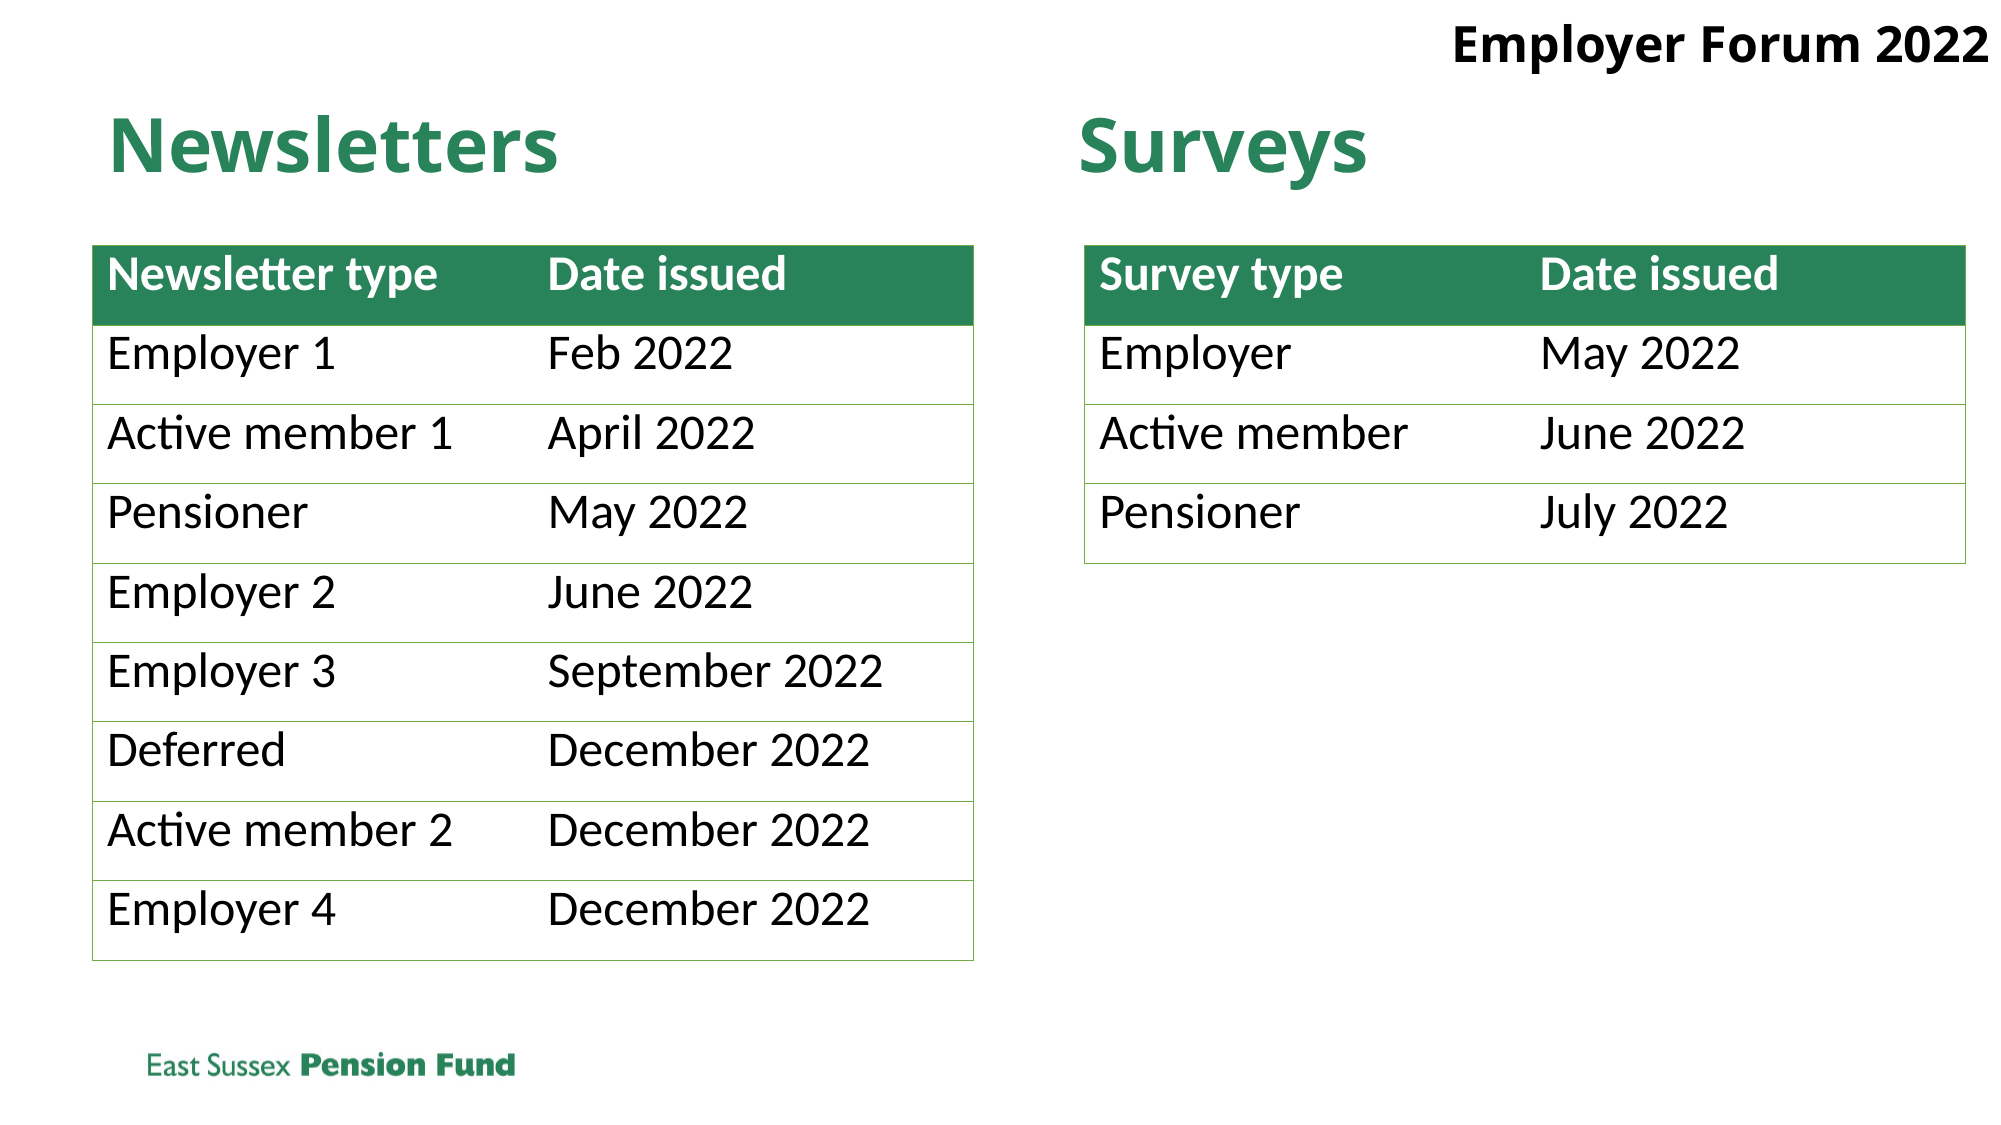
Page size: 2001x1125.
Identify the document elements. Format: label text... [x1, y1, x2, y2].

table_cell Employer 2 [93, 564, 533, 642]
table_cell May 2022 [1525, 326, 1965, 404]
table_cell Feb 2022 [533, 326, 973, 404]
table_cell Employer 4 [93, 881, 533, 960]
table_cell December 2022 [533, 802, 973, 880]
table_header Survey type [1085, 246, 1525, 325]
table_cell Pensioner [93, 484, 533, 563]
table_cell Deferred [93, 722, 533, 801]
table_header Newsletter type [93, 246, 533, 325]
title Newsletters Surveys [90, 67, 1820, 219]
table_cell Pensioner [1085, 484, 1525, 563]
table_header Date issued [1525, 246, 1965, 325]
table_cell July 2022 [1525, 484, 1965, 563]
table_cell Employer 3 [93, 643, 533, 721]
table_cell Active member 1 [93, 405, 533, 483]
table_cell September 2022 [533, 643, 973, 721]
table_cell Active member 2 [93, 802, 533, 880]
table_cell April 2022 [533, 405, 973, 483]
table_cell December 2022 [533, 881, 973, 960]
picture [137, 1042, 527, 1088]
table_cell December 2022 [533, 722, 973, 801]
table_cell May 2022 [533, 484, 973, 563]
table_cell Employer 1 [93, 326, 533, 404]
table_cell Active member [1085, 405, 1525, 483]
table_cell Employer [1085, 326, 1525, 404]
table_header Date issued [533, 246, 973, 325]
text_box Employer Forum 2022 [1437, 4, 2000, 80]
table_cell June 2022 [533, 564, 973, 642]
table_cell June 2022 [1525, 405, 1965, 483]
